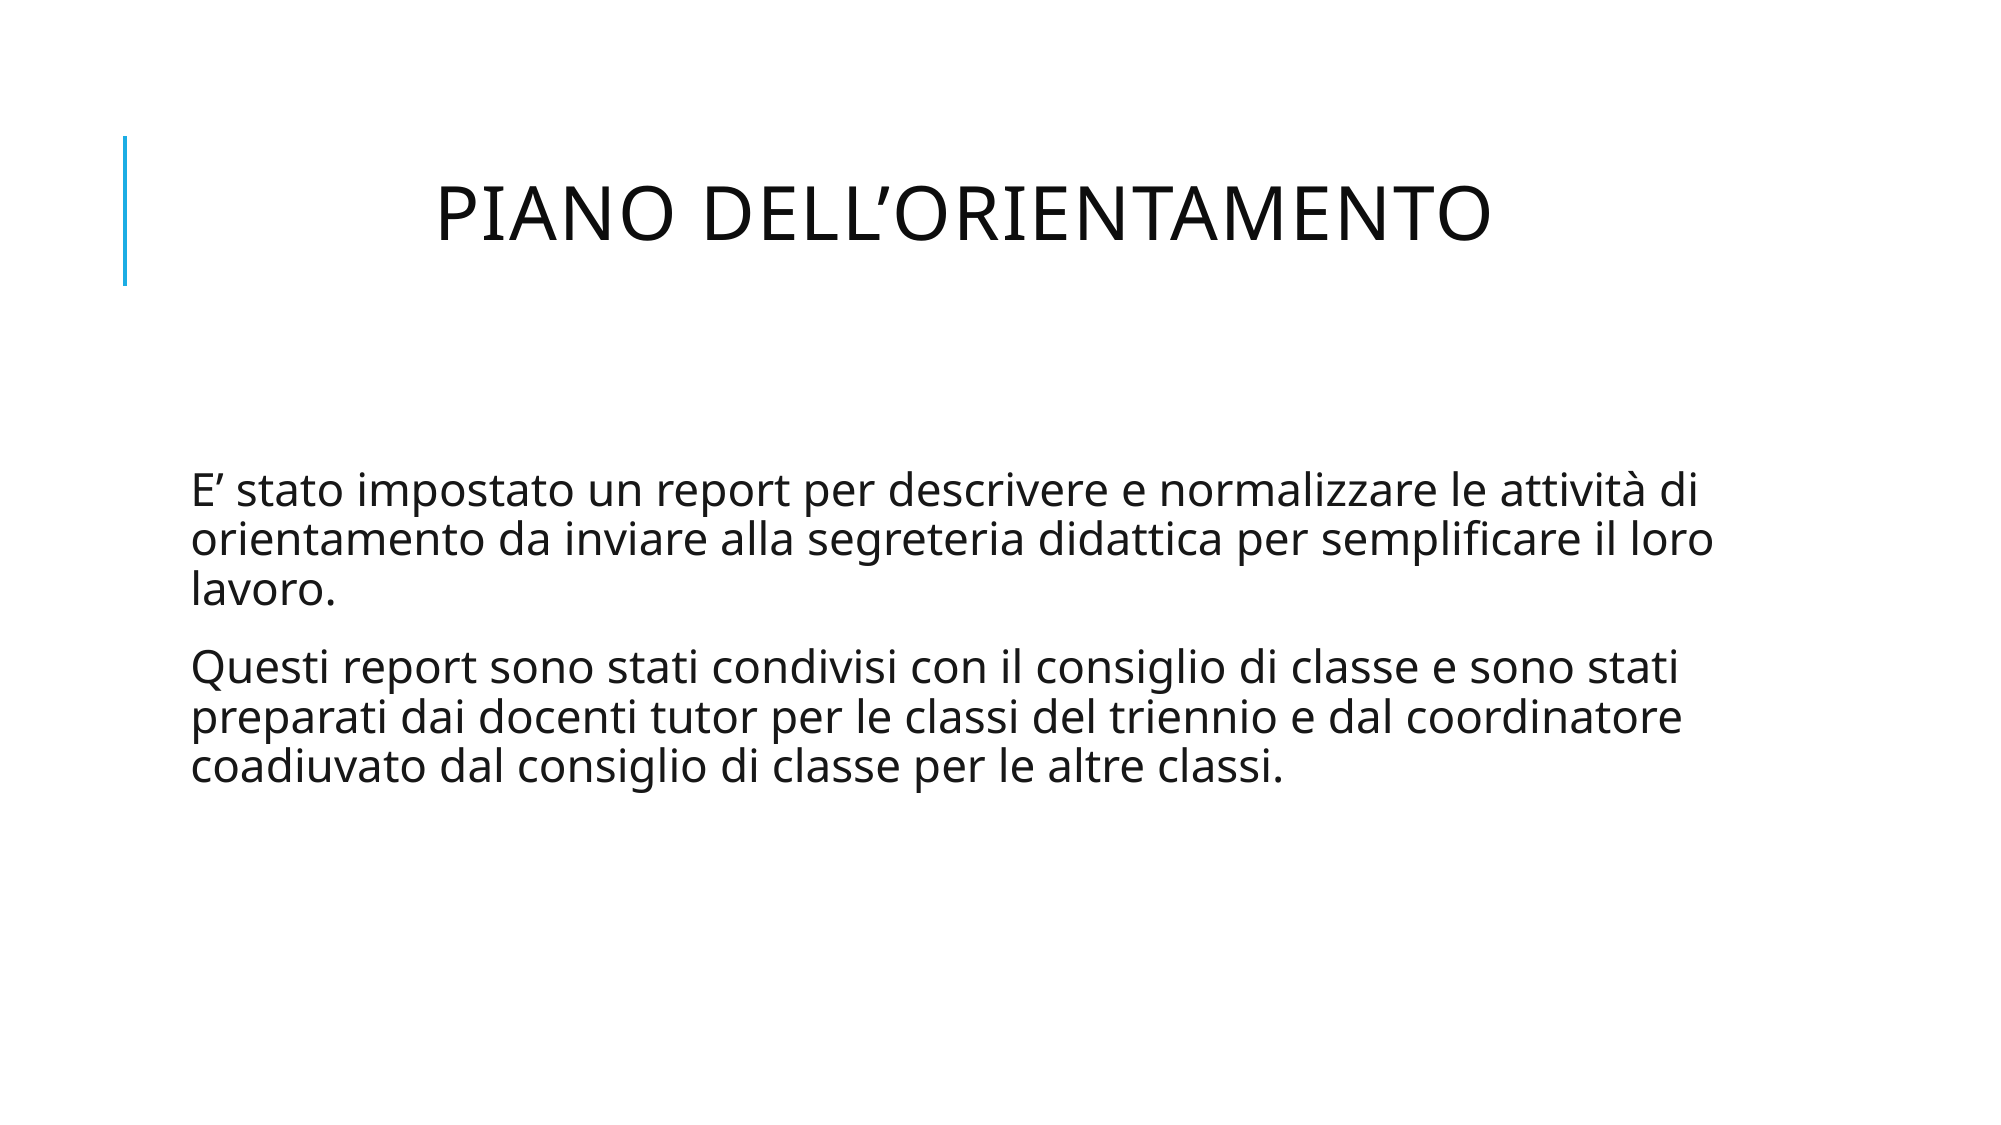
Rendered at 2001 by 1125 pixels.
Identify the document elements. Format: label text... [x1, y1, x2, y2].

list E’ stato impostato un report per descrivere e normalizzare le attività di orientamento da inviare alla segreteria didattica per semplificare il loro lavoro. Questi report sono stati condivisi con il consiglio di classe e sono stati preparati dai docenti tutor per le classi del triennio e dal coordinatore coadiuvato dal consiglio di classe per le altre classi. [168, 375, 1763, 1035]
title PIANO DELL’ORIENTAMENTO [168, 96, 1763, 342]
